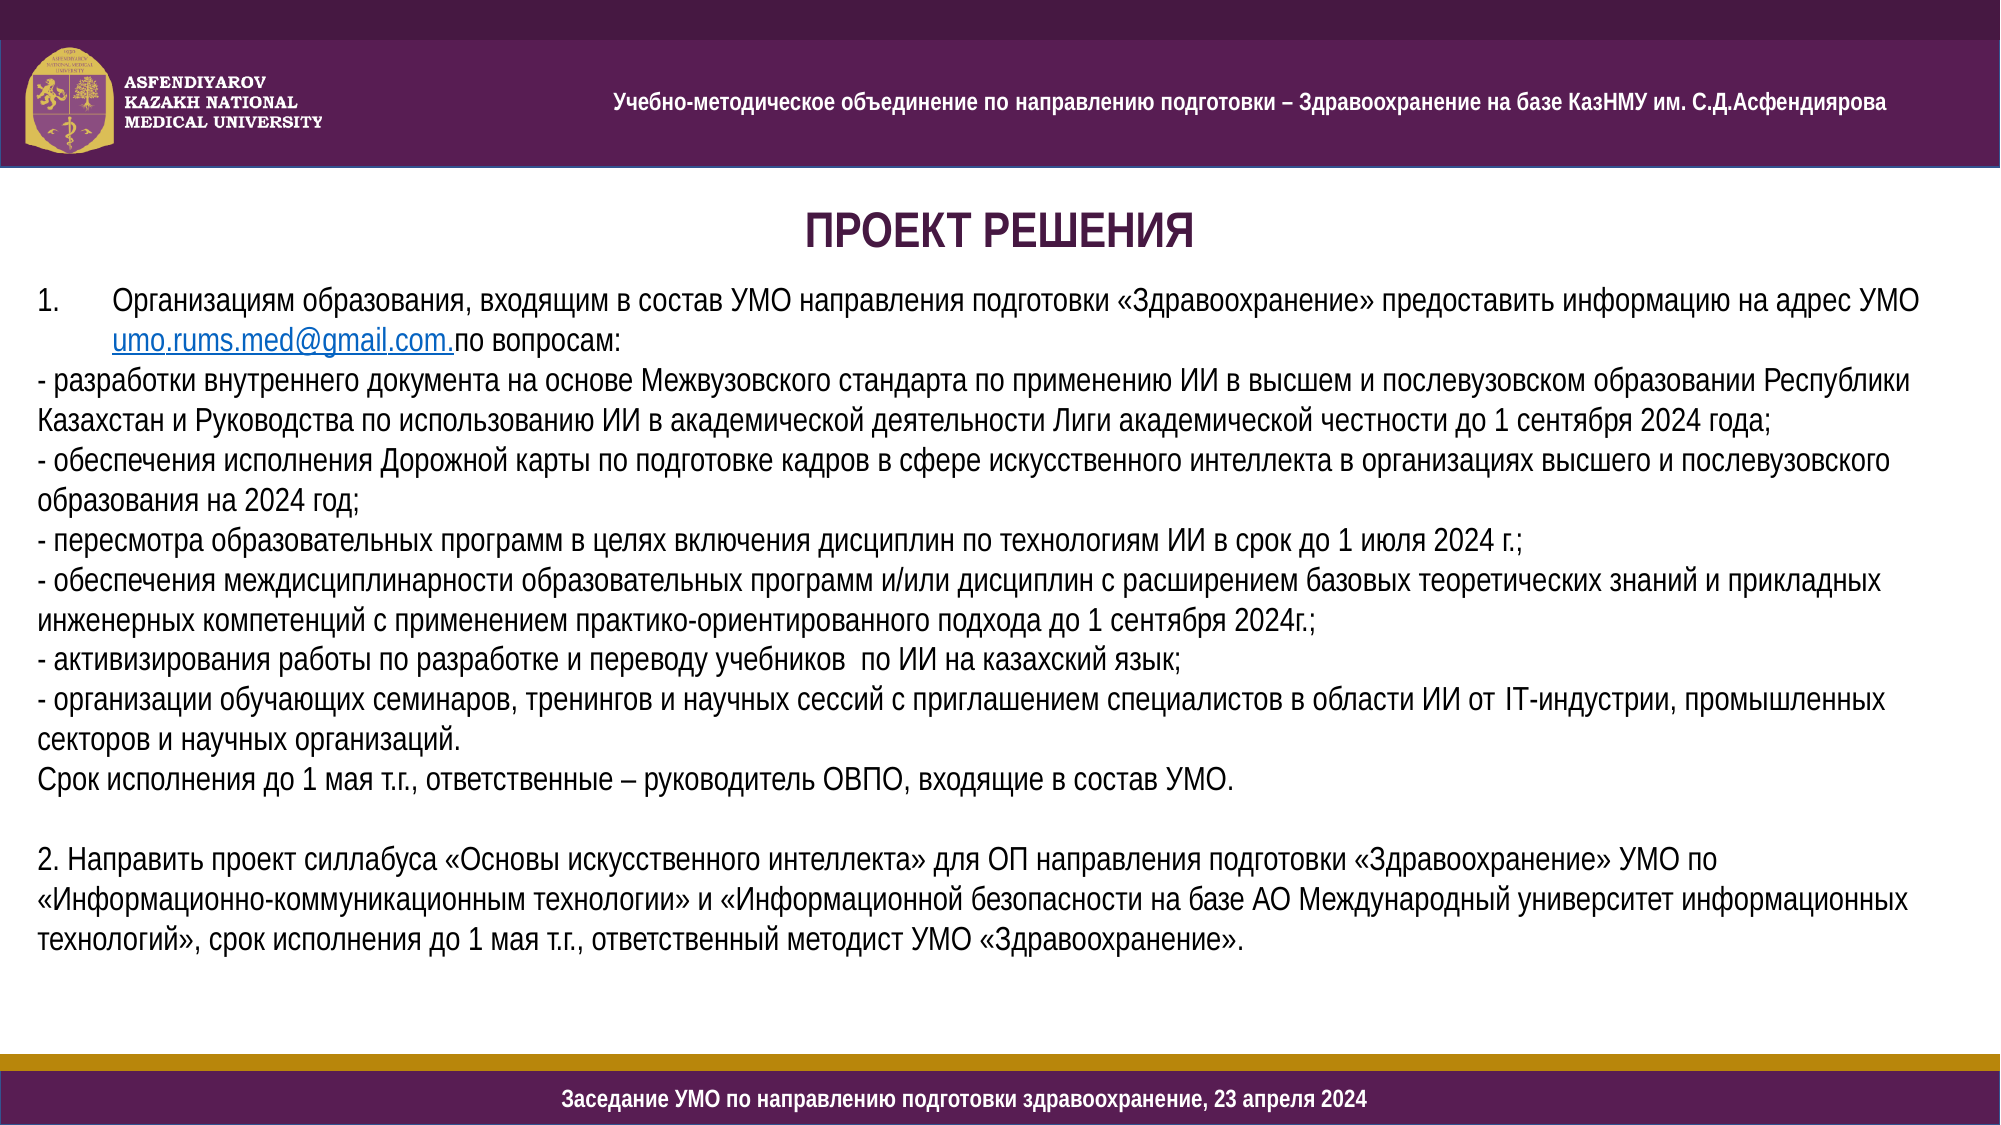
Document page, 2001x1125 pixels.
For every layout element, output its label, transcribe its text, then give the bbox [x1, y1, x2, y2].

subtitle Организациям образования, входящим в состав УМО направления подготовки «Здравоохранение» предоставить информацию на адрес УМО umo.rums.med@gmail.com.по вопросам: - разработки внутреннего документа на основе Межвузовского стандарта по применению ИИ в высшем и послевузовском образовании Республики Казахстан и Руководства по использованию ИИ в академической деятельности Лиги академической честности до 1 сентября 2024 года; - обеспечения исполнения Дорожной карты по подготовке кадров в сфере искусственного интеллекта в организациях высшего и послевузовского образования на 2024 год; - пересмотра образовательных программ в целях включения дисциплин по технологиям ИИ в срок до 1 июля 2024 г.; - обеспечения междисциплинарности образовательных программ и/или дисциплин с расширением базовых теоретических знаний и прикладных инженерных компетенций с применением практико-ориентированного подхода до 1 сентября 2024г.; - активизирования работы по разработке и переводу учебников по ИИ на казахский язык; - организации обучающих семинаров, тренингов и научных сессий с приглашением специалистов в области ИИ от IT-индустрии, промышленных секторов и научных организаций. Срок исполнения до 1 мая т.г., ответственные – руководитель ОВПО, входящие в состав УМО. 2. Направить проект силлабуса «Основы искусственного интеллекта» для ОП направления подготовки «Здравоохранение» УМО по «Информационно-коммуникационным технологии» и «Информационной безопасности на базе АО Международный университет информационных технологий», срок исполнения до 1 мая т.г., ответственный методист УМО «Здравоохранение». [22, 270, 1943, 997]
text_box [0, 1054, 2000, 1071]
text_box [0, 40, 2000, 168]
text_box Заседание УМО по направлению подготовки здравоохранение, 23 апреля 2024 [546, 1074, 1454, 1120]
text_box Учебно-методическое объединение по направлению подготовки – Здравоохранение на базе КазНМУ им. С.Д.Асфендиярова [598, 78, 1903, 124]
text_box [0, 1071, 2000, 1125]
text_box [0, 0, 2000, 40]
picture [16, 44, 322, 158]
title ПРОЕКТ РЕШЕНИЯ [249, 196, 1750, 266]
